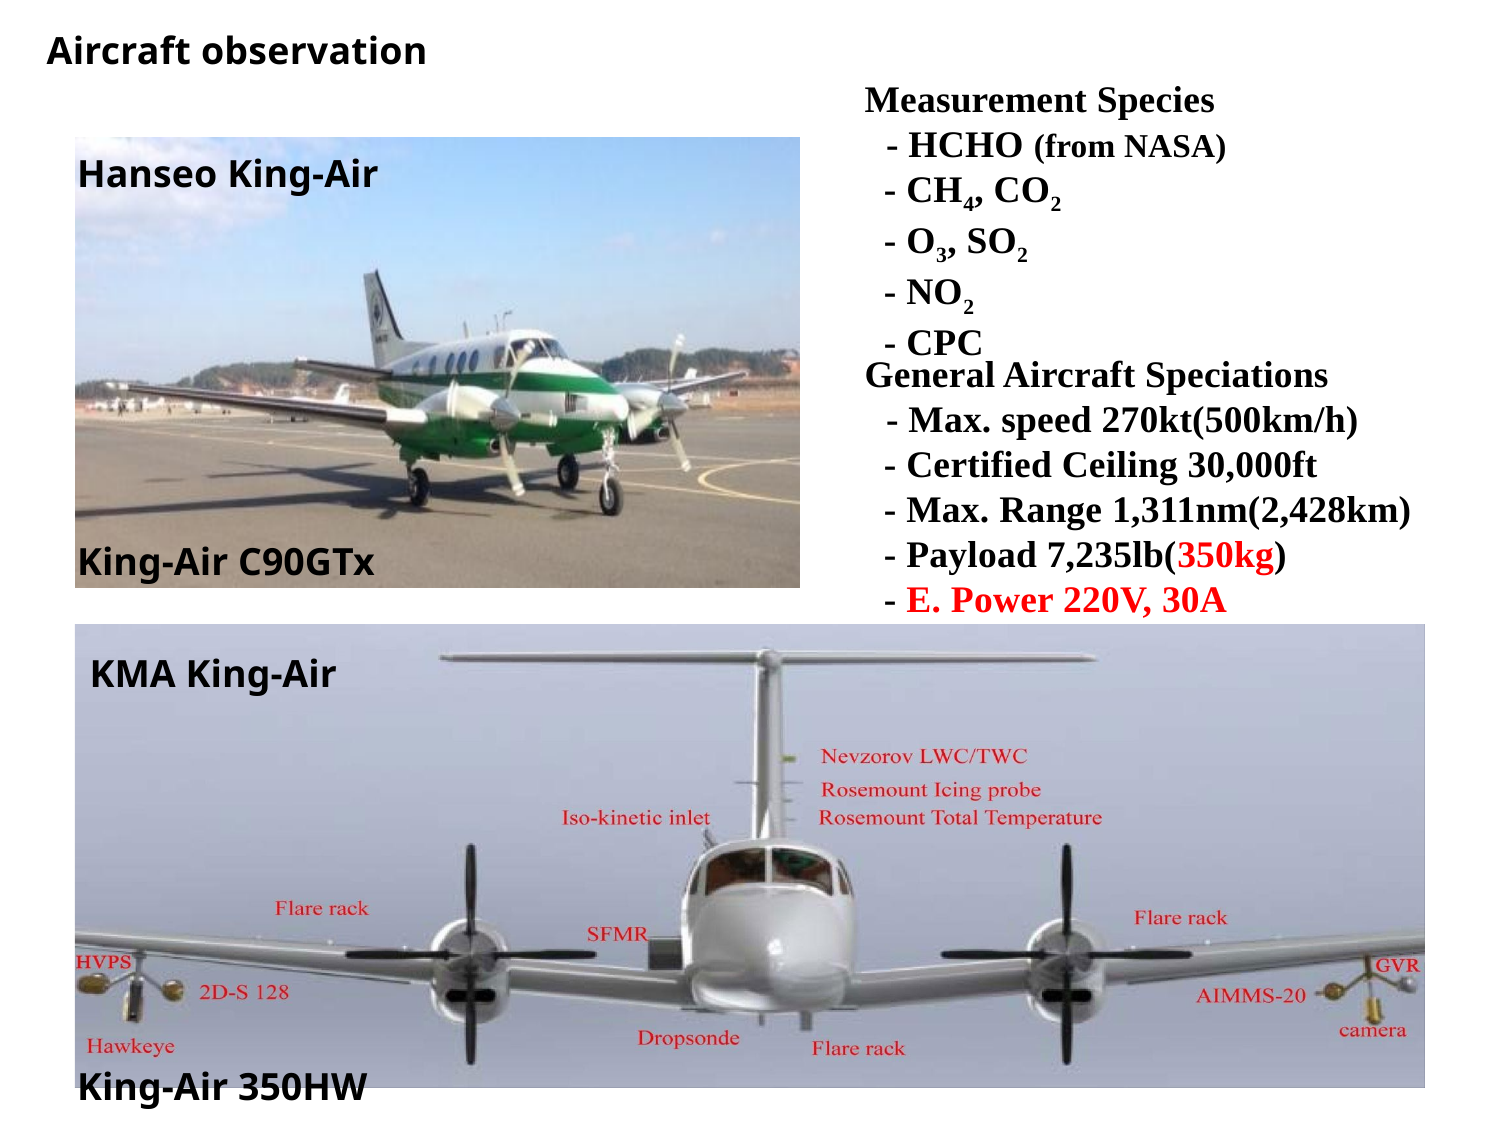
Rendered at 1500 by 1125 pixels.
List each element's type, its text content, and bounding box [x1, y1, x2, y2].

text_box King-Air C90GTx [75, 537, 650, 583]
text_box King-Air 350HW [75, 1062, 650, 1108]
text_box General Aircraft Speciations - Max. speed 270kt(500km/h) - Certified Ceiling 30,000ft - Max. Range 1,311nm(2,428km) - Payload 7,235lb(350kg) - E. Power 220V, 30A [862, 349, 1500, 621]
text_box KMA King-Air [87, 649, 424, 696]
text_box Hanseo King-Air [75, 149, 411, 196]
text_box [75, 137, 800, 588]
text_box [74, 624, 1425, 1088]
text_box Measurement Species - HCHO (from NASA) - CH4, CO2 - O3, SO2 - NO2 - CPC [862, 74, 1500, 349]
text_box Aircraft observation [44, 27, 1425, 73]
